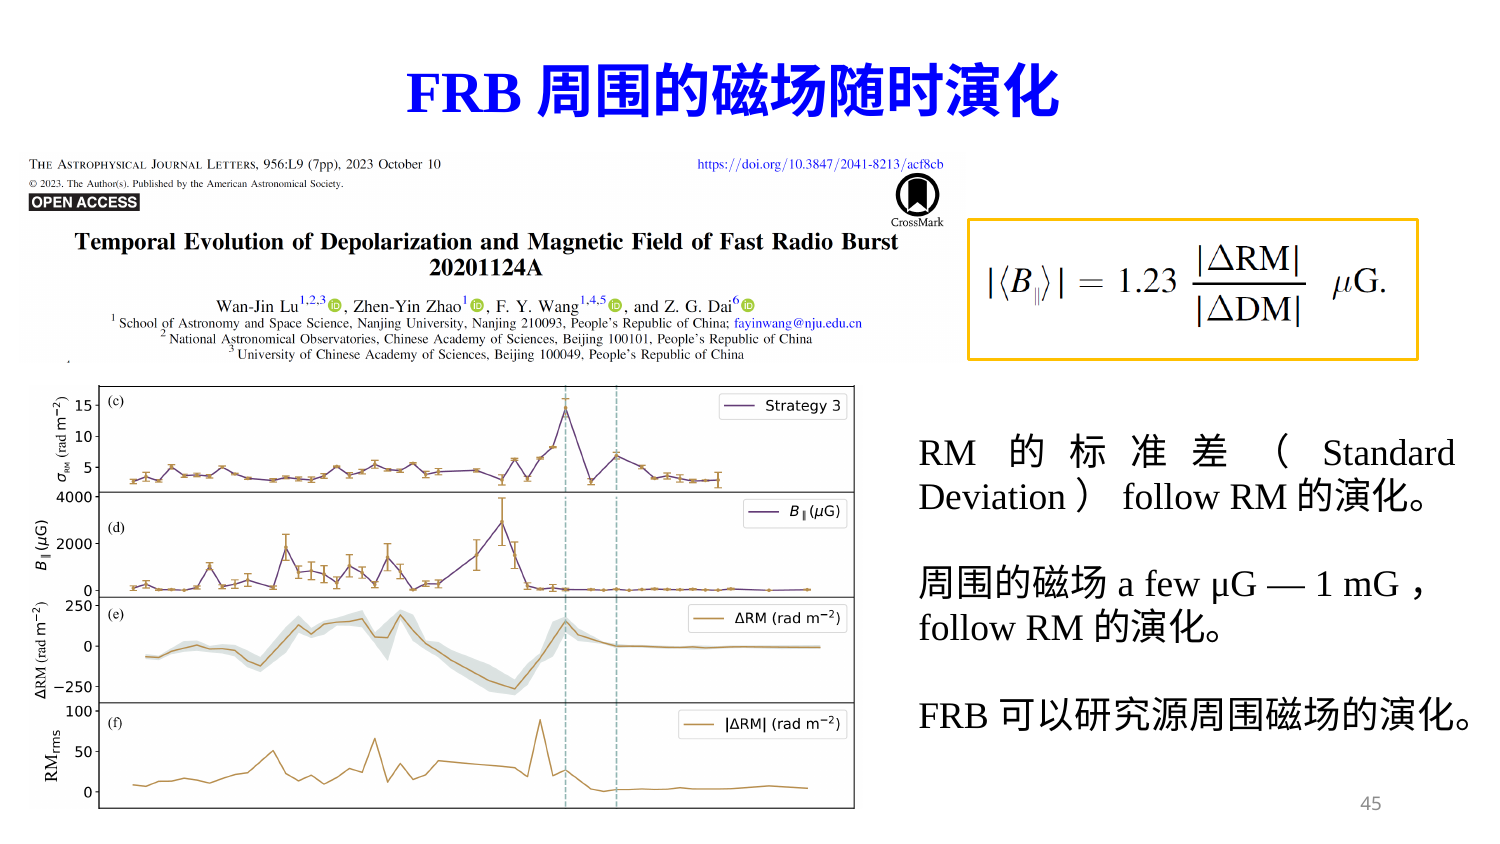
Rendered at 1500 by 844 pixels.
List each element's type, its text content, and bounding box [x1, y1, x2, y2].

picture [29, 385, 864, 809]
text_box RM的标准差（Standard Deviation）follow RM的演化。 周围的磁场a few μG — 1 mG，follow RM的演化。 FRB可以研究源周围磁场的演化。 [903, 421, 1471, 743]
picture [19, 152, 966, 363]
text_box FRB周围的磁场随时演化 [50, 35, 1417, 153]
slide_number 45 [1059, 782, 1397, 827]
picture [970, 221, 1417, 358]
